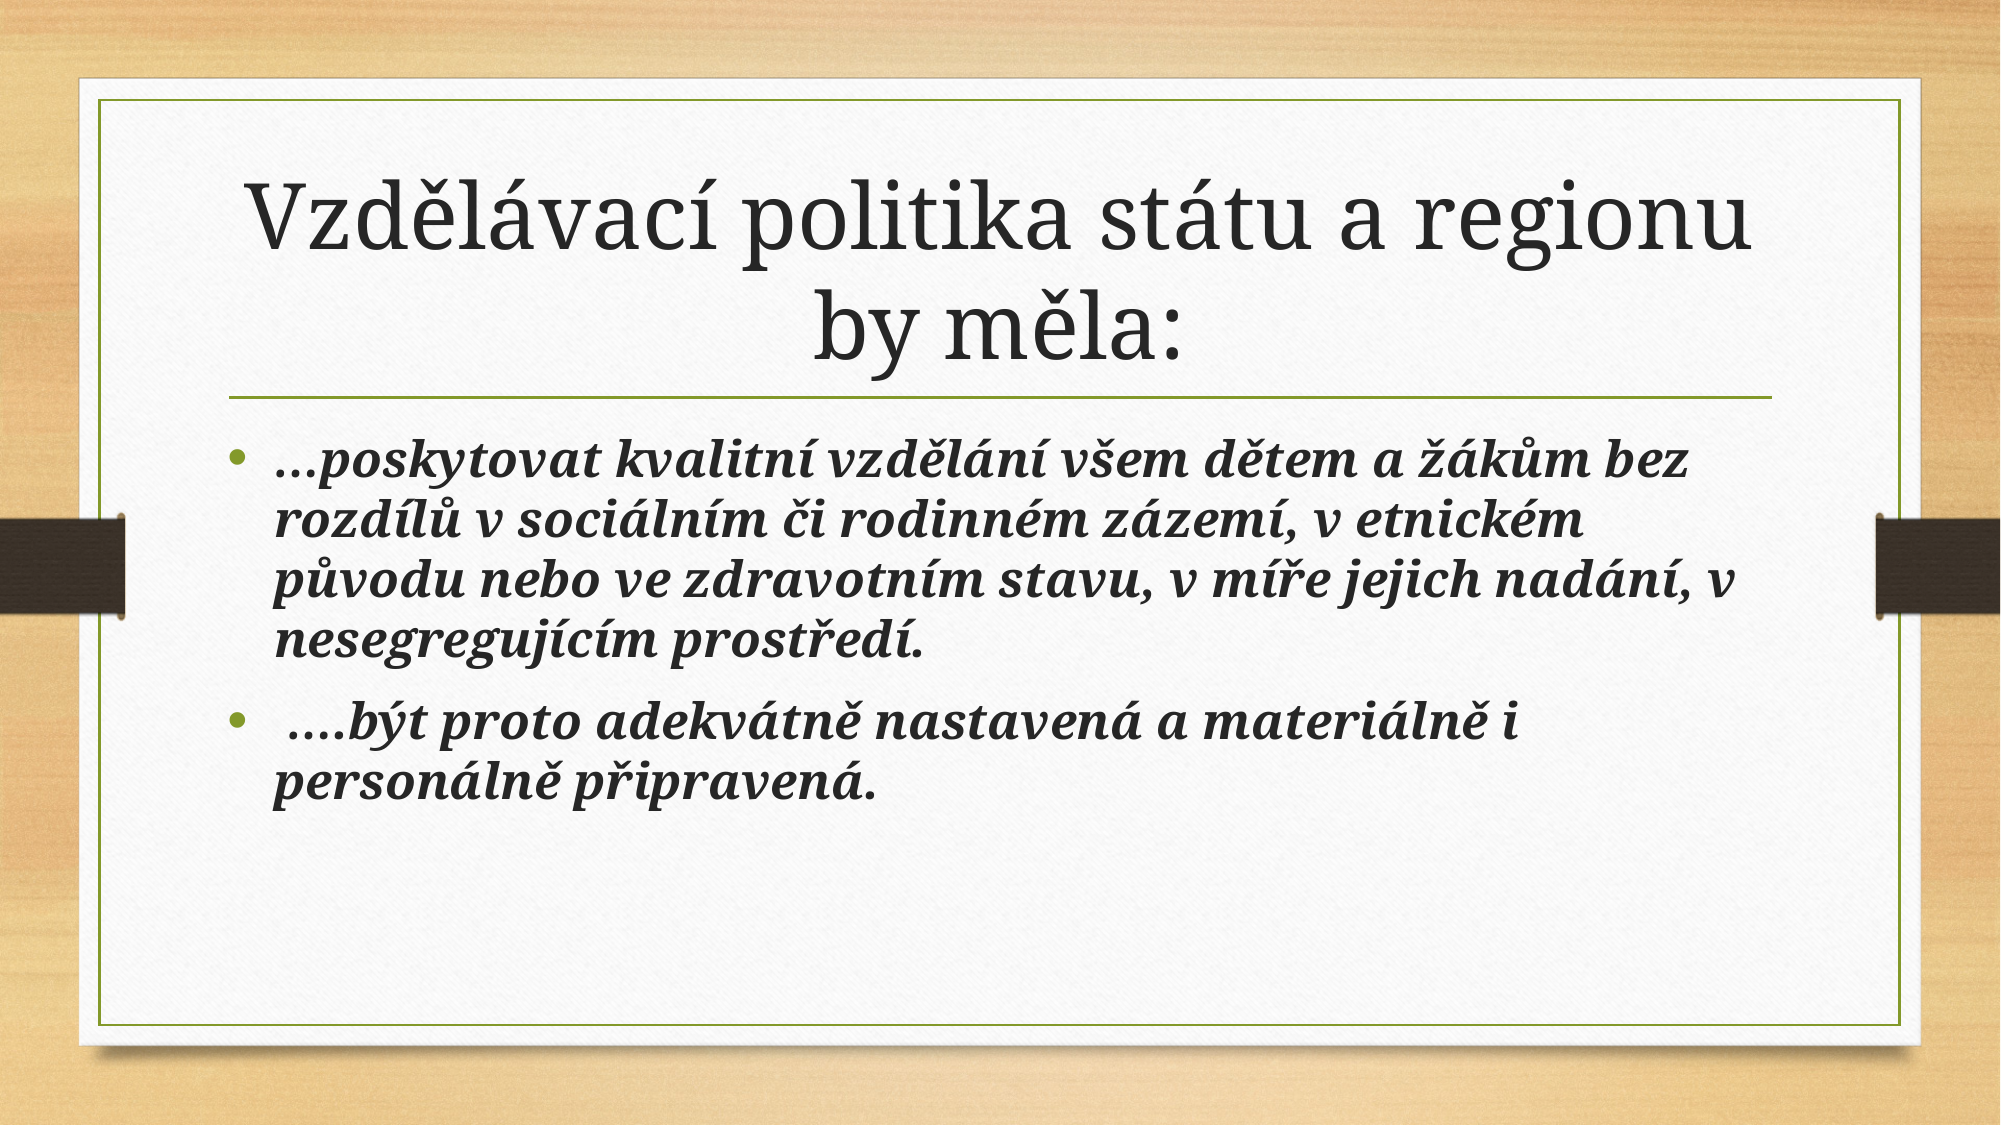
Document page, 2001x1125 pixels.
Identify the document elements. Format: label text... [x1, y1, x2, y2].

list …poskytovat kvalitní vzdělání všem dětem a žákům bez rozdílů v sociálním či rodinném zázemí, v etnickém původu nebo ve zdravotním stavu, v míře jejich nadání, v nesegregujícím prostředí. ….být proto adekvátně nastavená a materiálně i personálně připravená. [212, 419, 1788, 964]
picture [0, 0, 2001, 1125]
title Vzdělávací politika státu a regionu by měla: [212, 161, 1788, 375]
